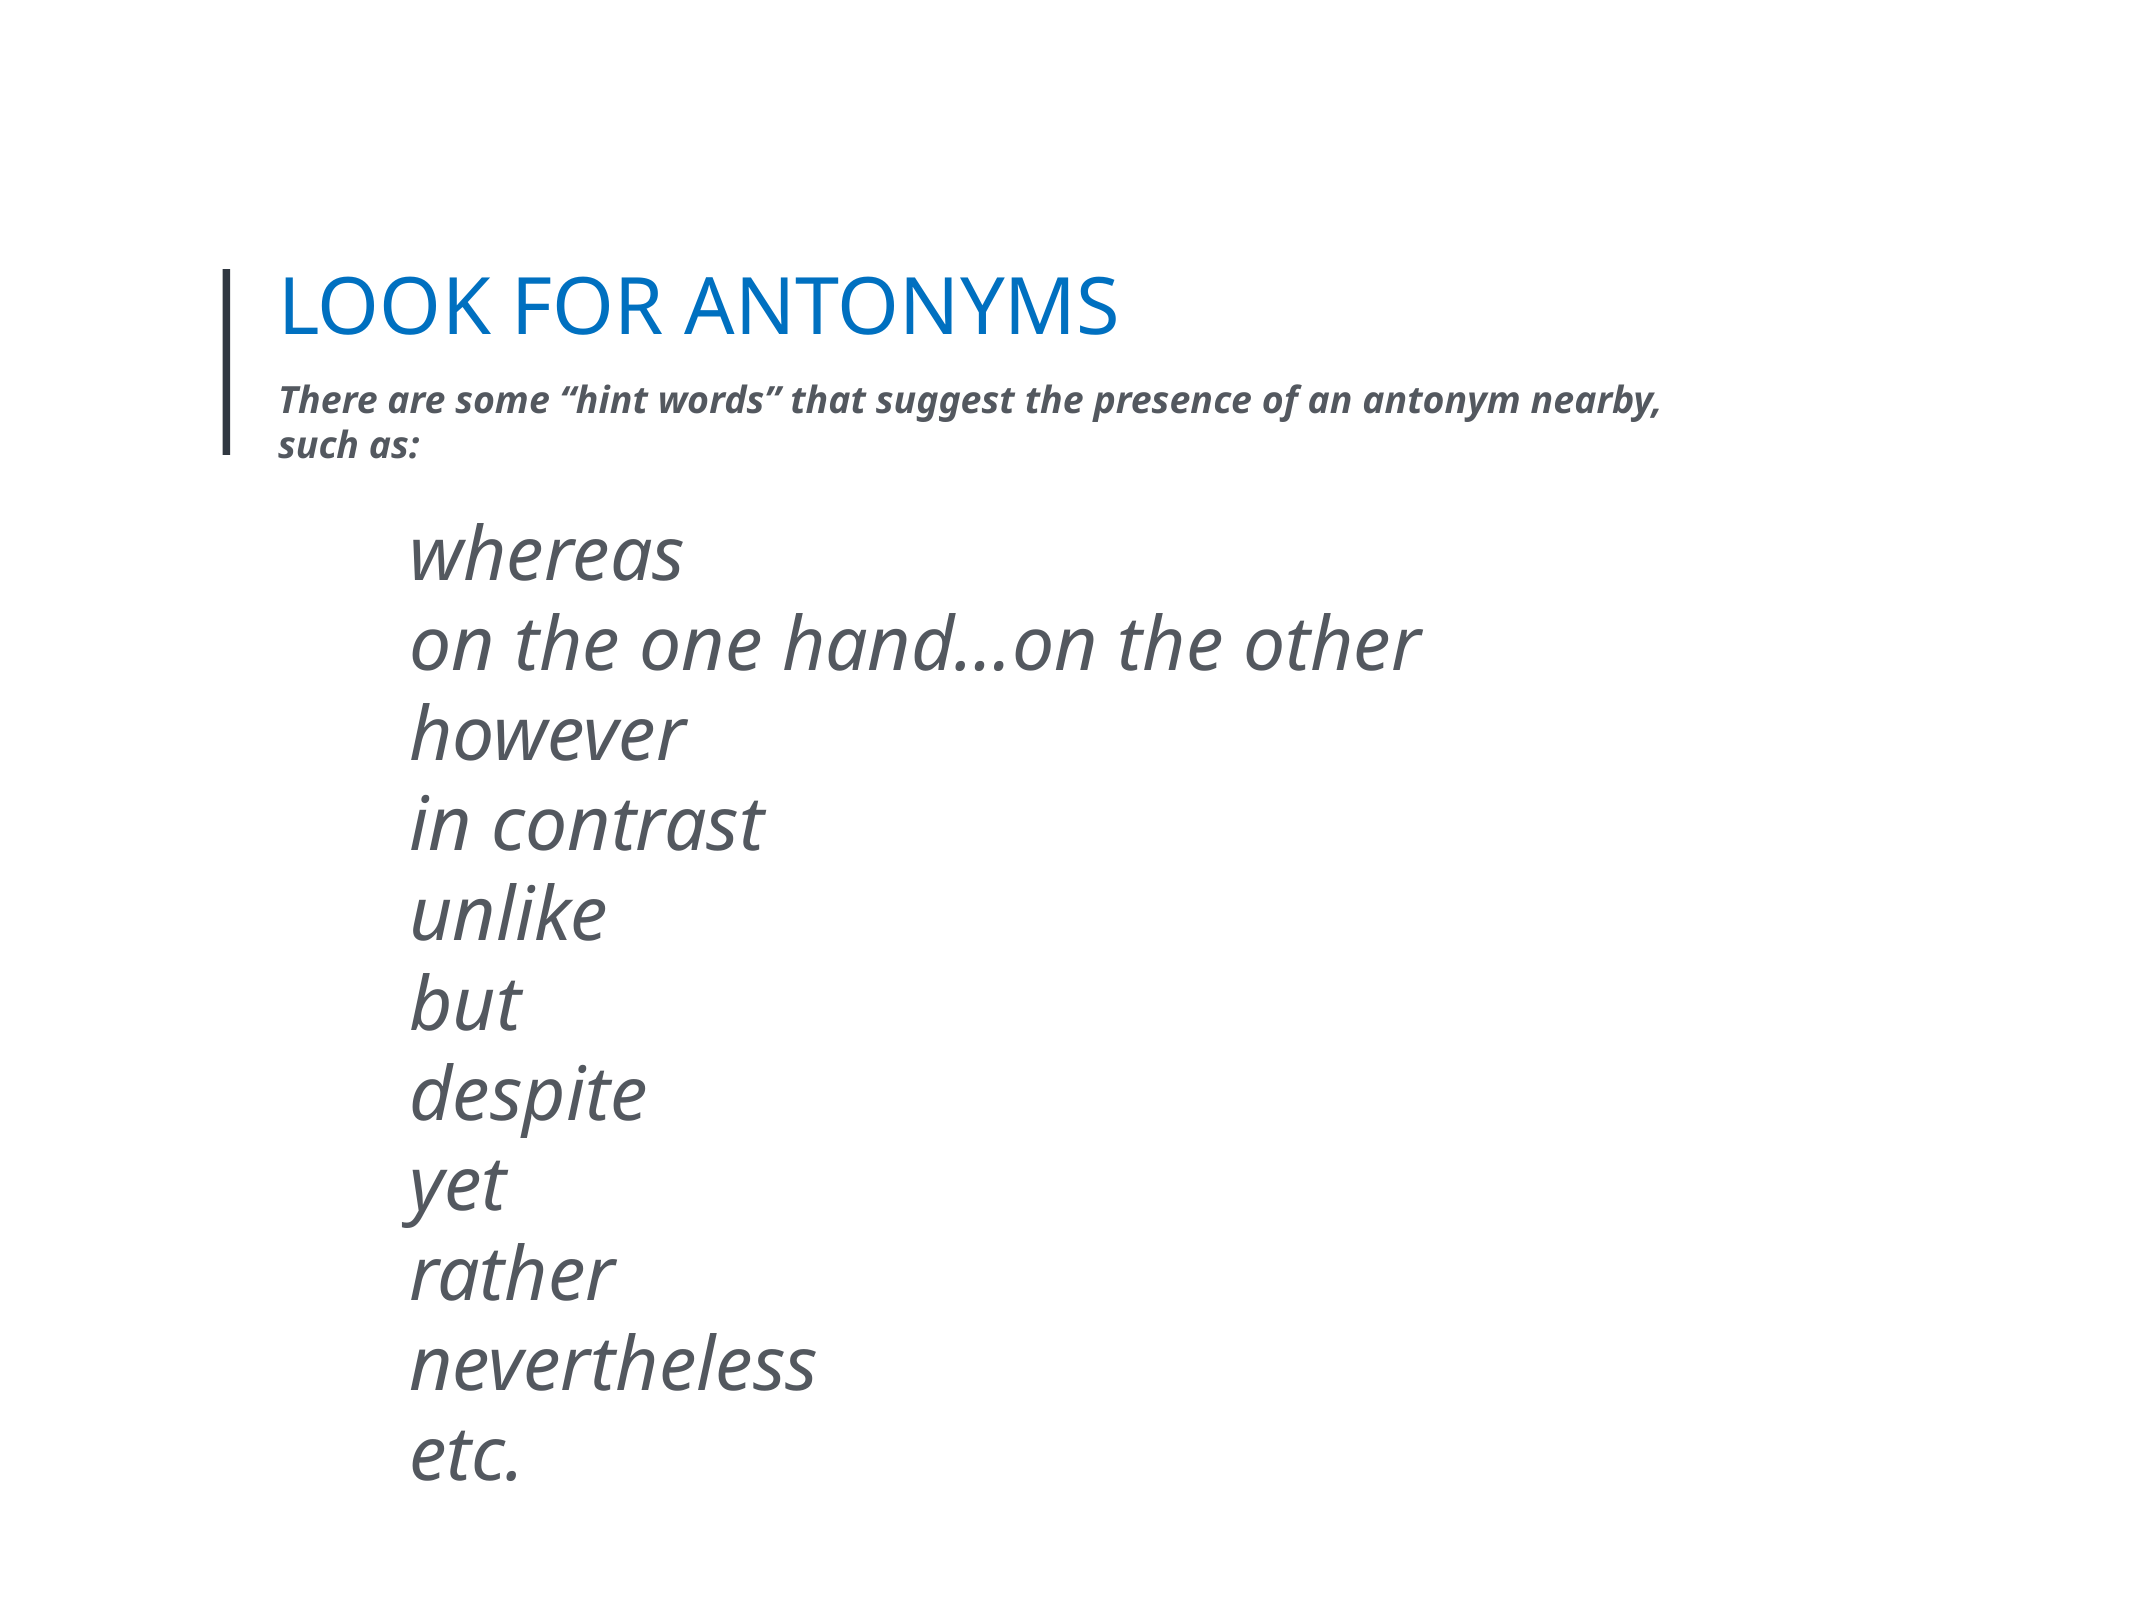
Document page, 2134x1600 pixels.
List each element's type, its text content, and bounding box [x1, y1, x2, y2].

list There are some “hint words” that suggest the presence of an antonym nearby, such as: [277, 362, 1735, 480]
list whereas on the one hand…on the other however in contrast unlike but despite yet rather nevertheless etc. [408, 535, 2027, 1465]
picture [222, 269, 231, 455]
list Look for antonyms [277, 207, 1684, 362]
